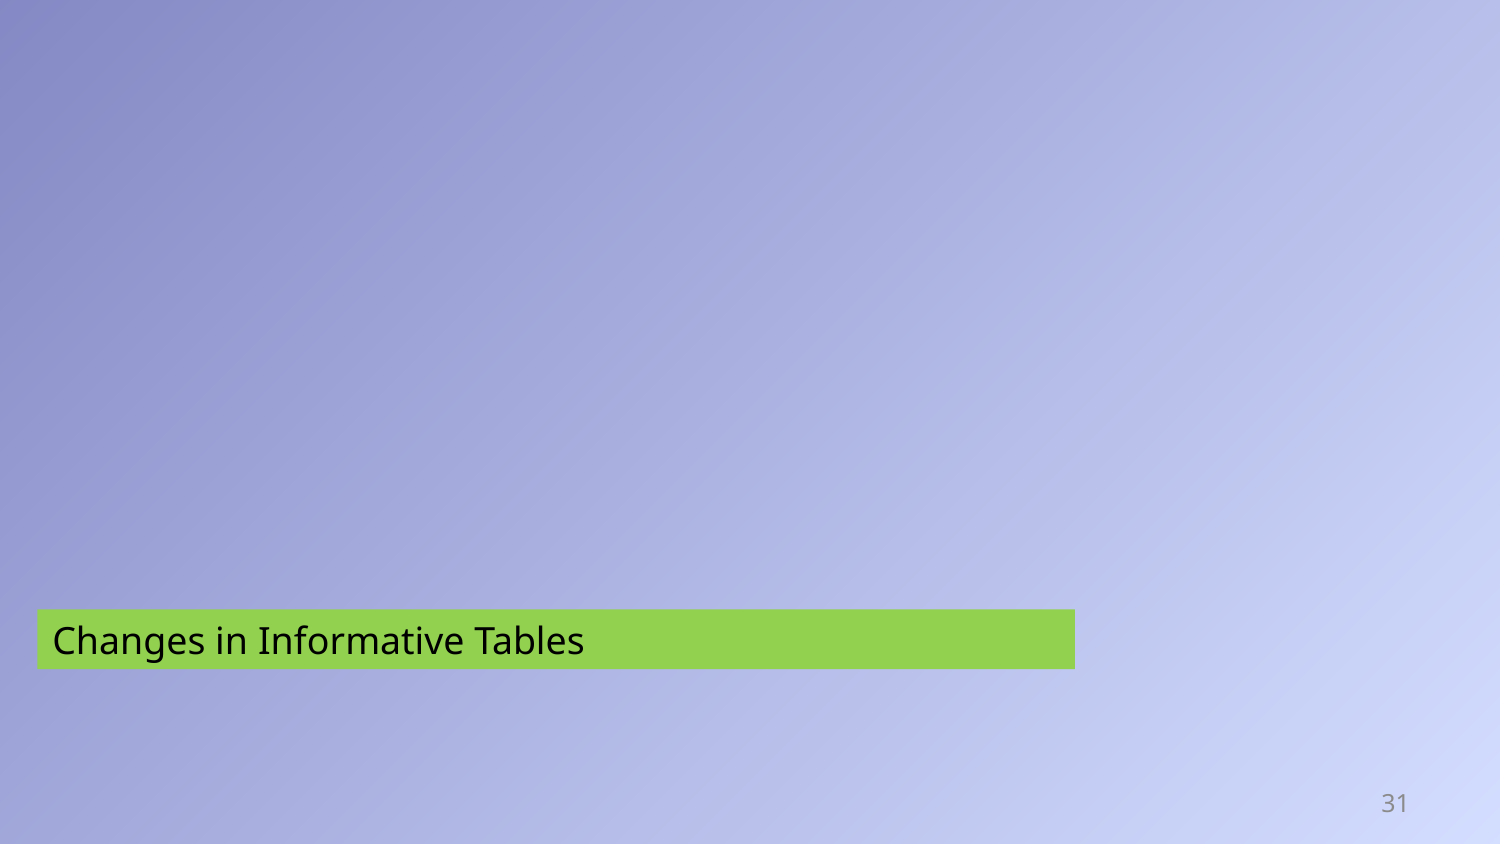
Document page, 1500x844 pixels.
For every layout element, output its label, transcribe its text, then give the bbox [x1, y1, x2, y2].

text_box Changes in Informative Tables [37, 609, 1075, 670]
slide_number 31 [1074, 782, 1425, 827]
